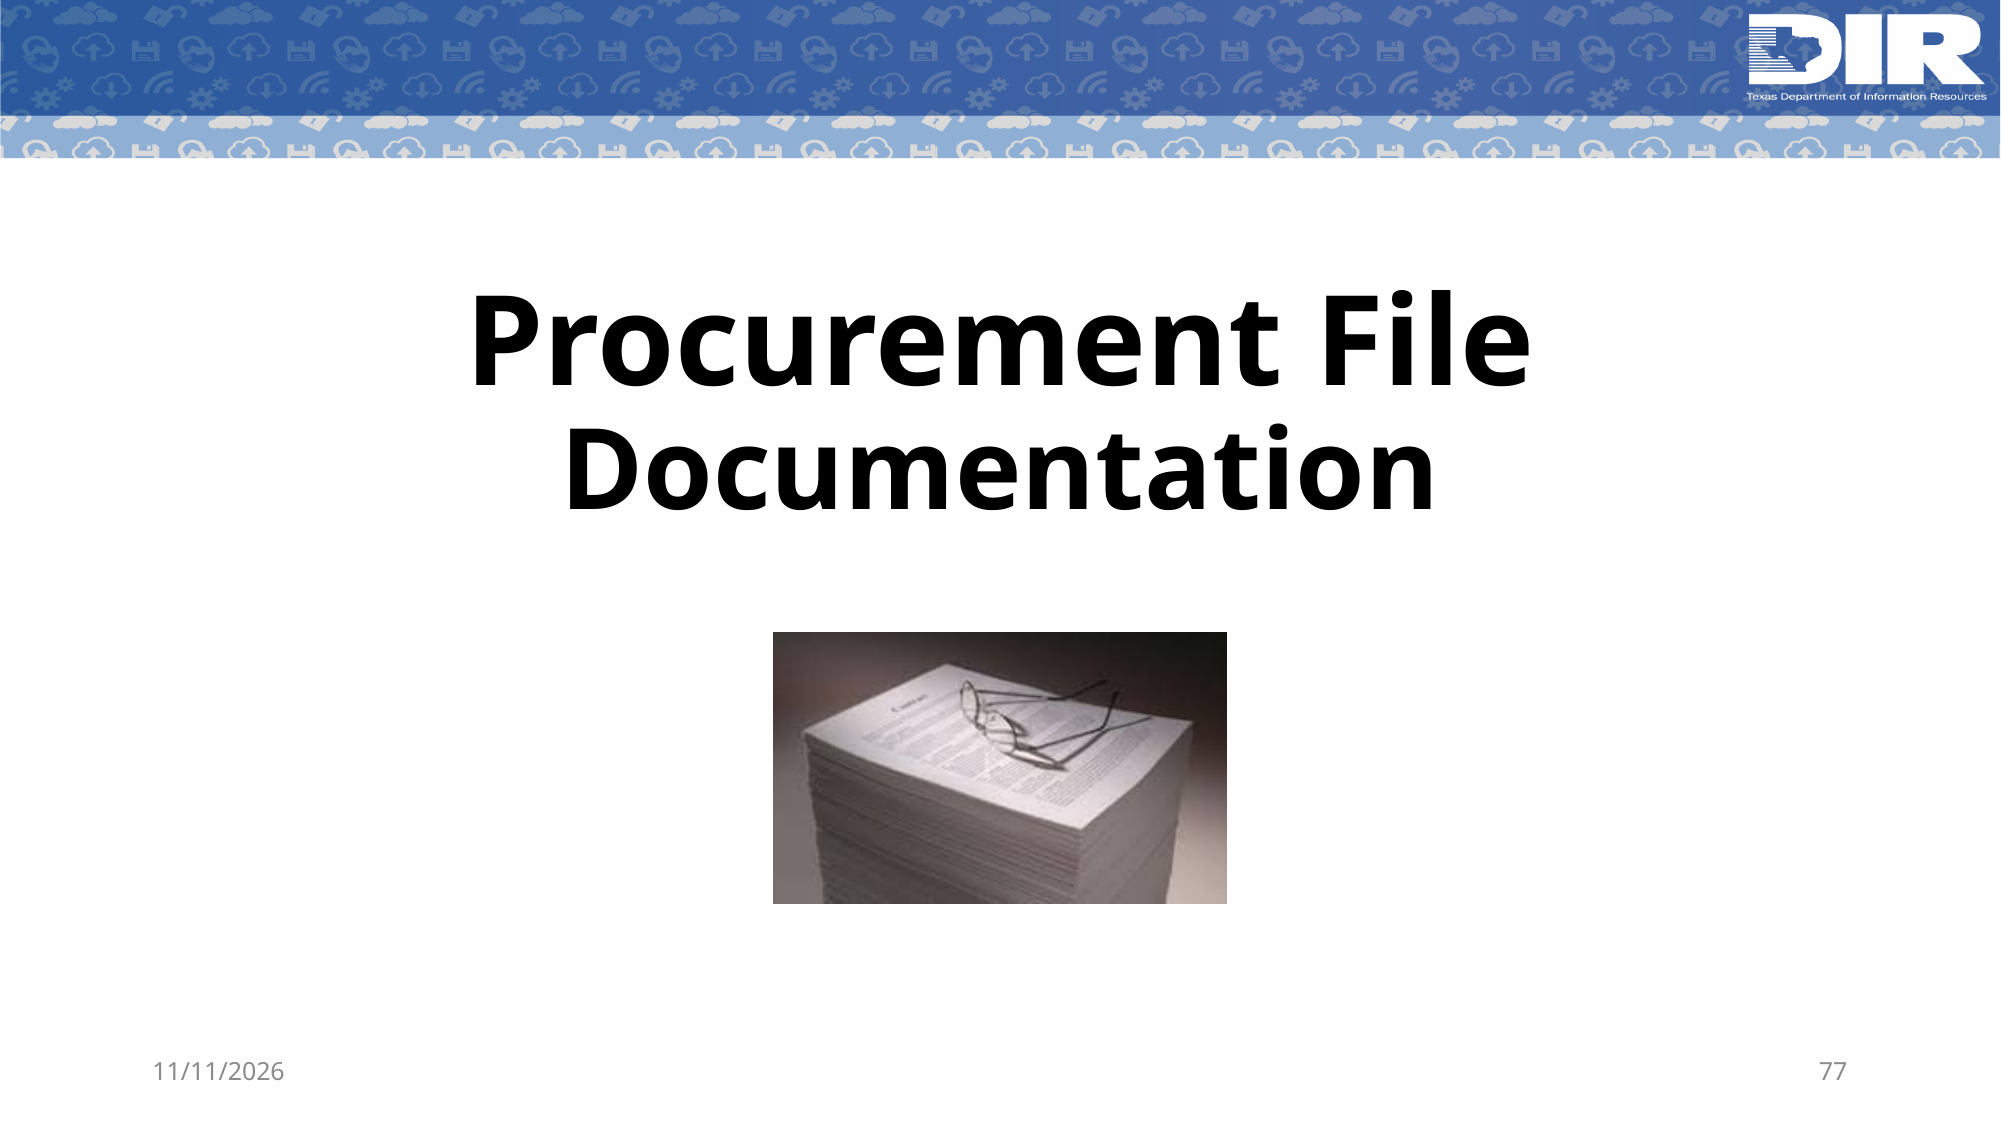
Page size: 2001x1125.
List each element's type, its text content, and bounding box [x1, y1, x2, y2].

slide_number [137, 1042, 588, 1103]
picture [0, 0, 2001, 1125]
title Procurement File Documentation [402, 221, 1598, 700]
slide_number 77 [1412, 1042, 1863, 1103]
